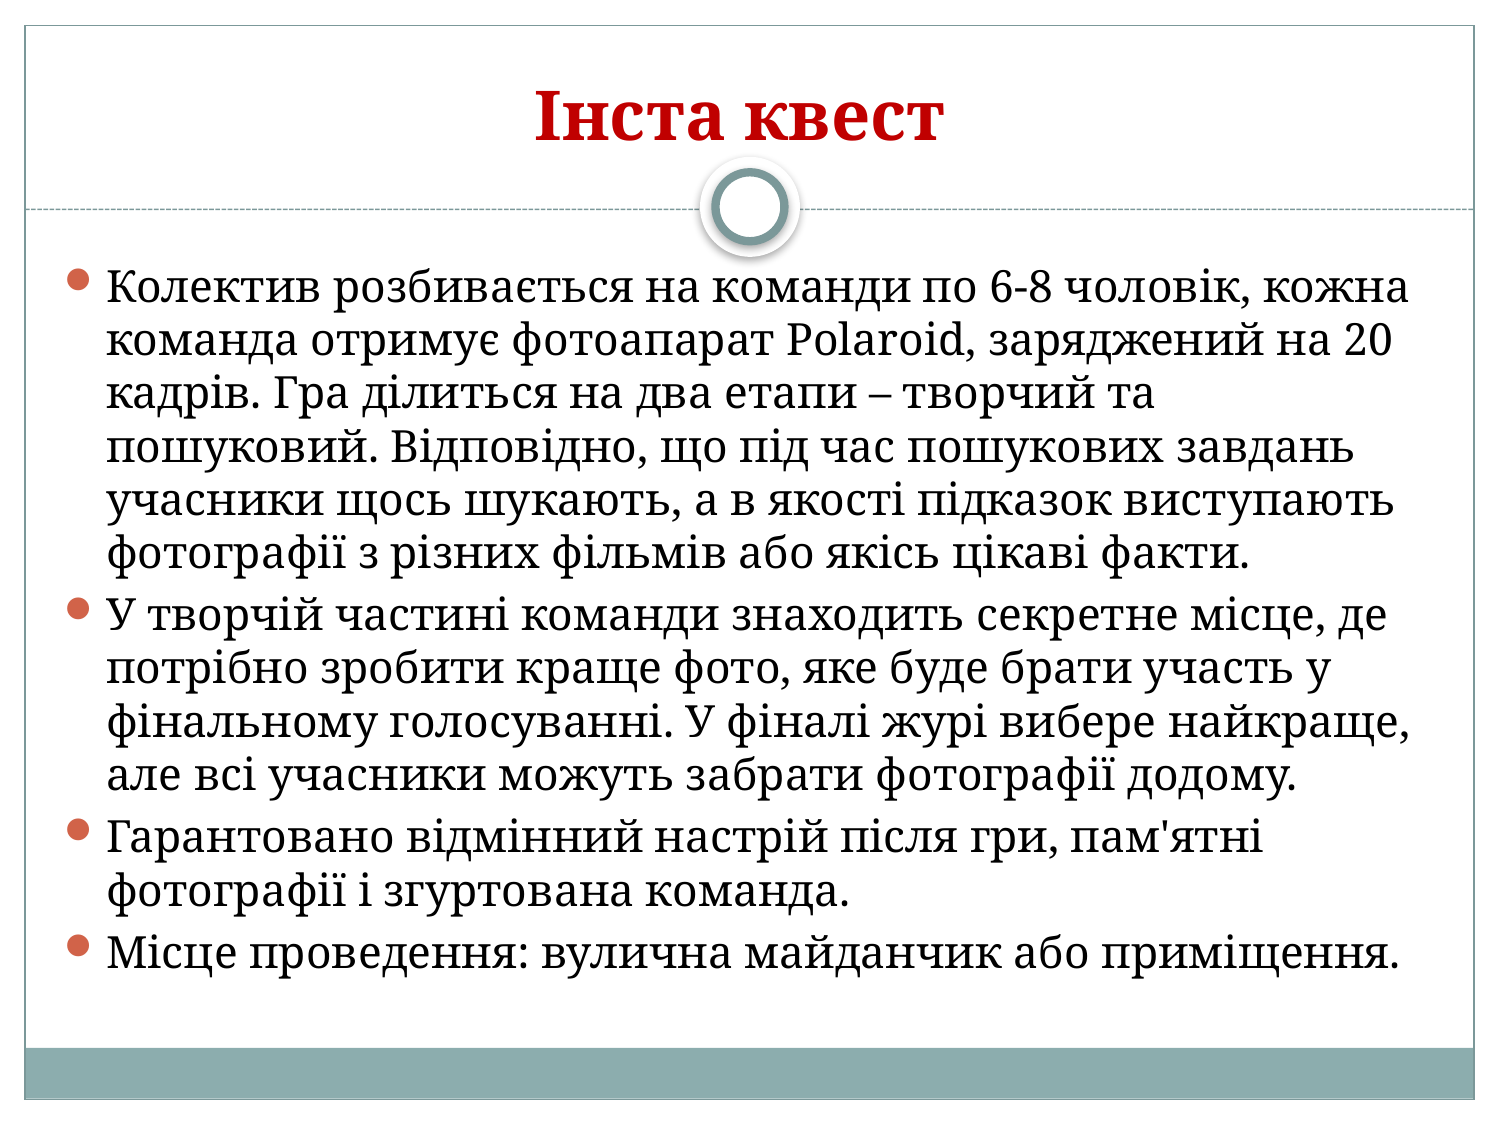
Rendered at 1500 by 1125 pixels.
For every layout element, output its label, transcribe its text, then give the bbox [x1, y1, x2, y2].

title Інста квест [49, 37, 1450, 162]
list Колектив розбивається на команди по 6-8 чоловік, кожна команда отримує фотоапарат Polaroid, заряджений на 20 кадрів. Гра ділиться на два етапи – творчий та пошуковий. Відповідно, що під час пошукових завдань учасники щось шукають, а в якості підказок виступають фотографії з різних фільмів або якісь цікаві факти. У творчій частині команди знаходить секретне місце, де потрібно зробити краще фото, яке буде брати участь у фінальному голосуванні. У фіналі журі вибере найкраще, але всі учасники можуть забрати фотографії додому. Гарантовано відмінний настрій після гри, пам'ятні фотографії і згуртована команда. Місце проведення: вулична майданчик або приміщення. [49, 250, 1445, 1001]
